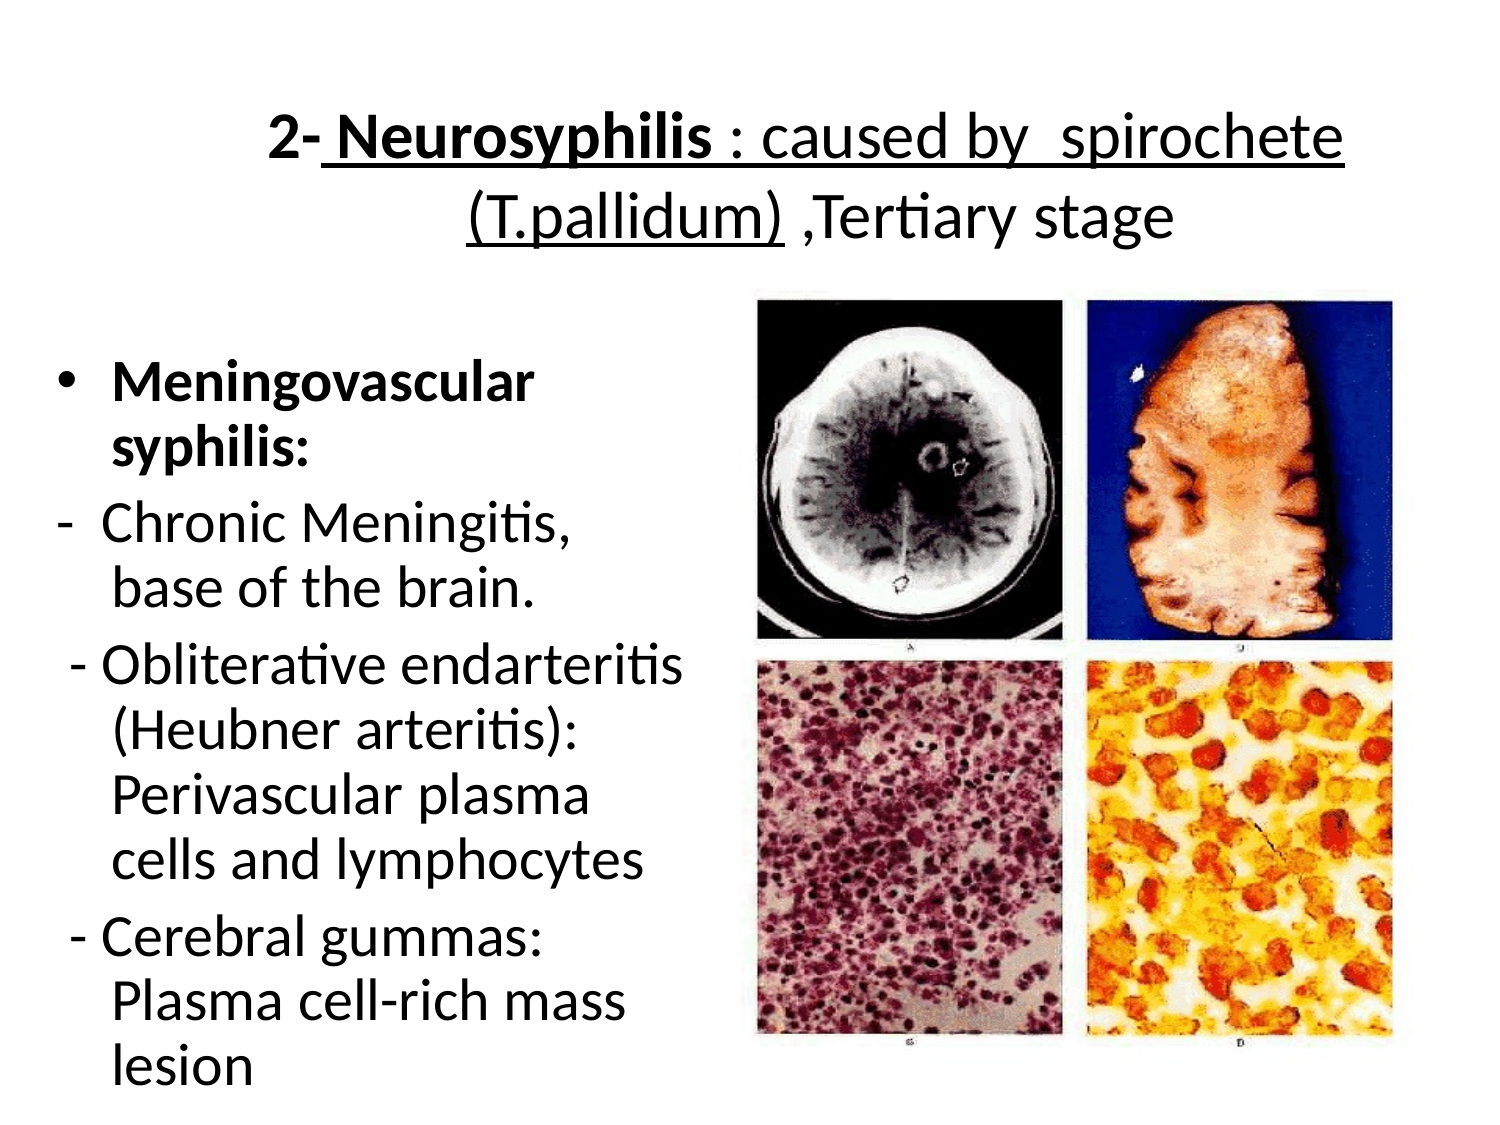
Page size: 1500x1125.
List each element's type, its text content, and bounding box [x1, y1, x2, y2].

title 2- Neurosyphilis : caused by spirochete (T.pallidum) ,Tertiary stage [112, 54, 1500, 290]
picture [714, 266, 1425, 1071]
list Meningovascular syphilis: - Chronic Meningitis, base of the brain. - Obliterative endarteritis (Heubner arteritis): Perivascular plasma cells and lymphocytes - Cerebral gummas: Plasma cell-rich mass lesion [41, 267, 703, 1125]
